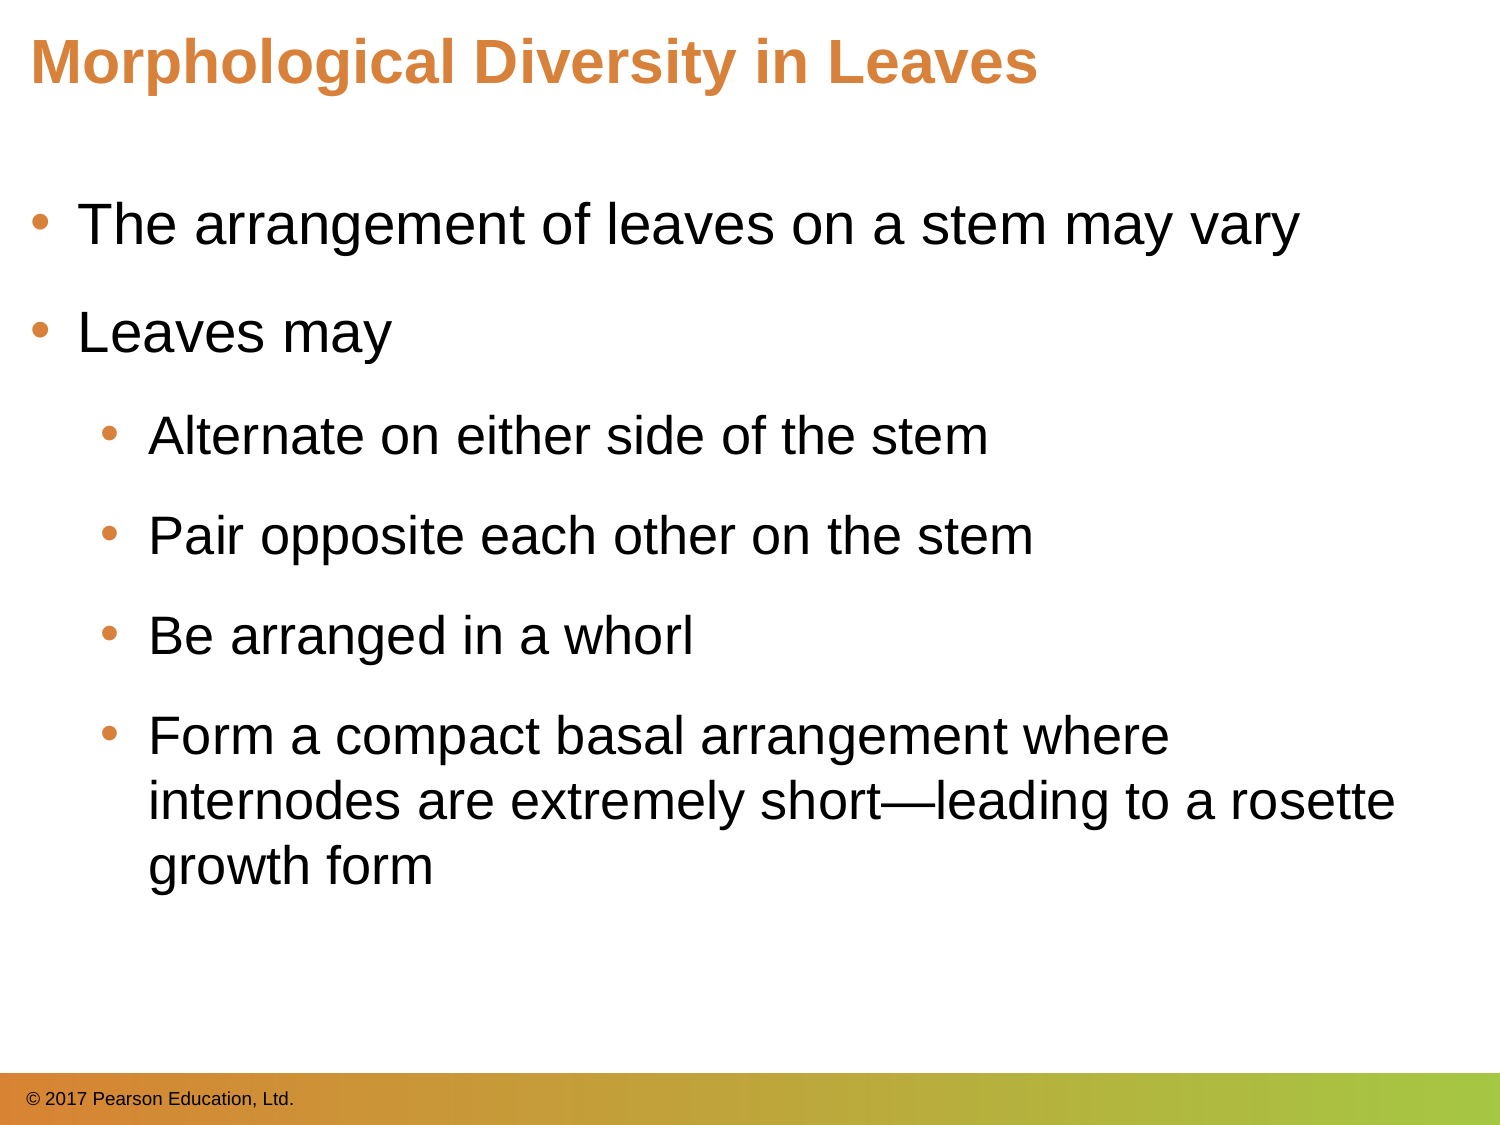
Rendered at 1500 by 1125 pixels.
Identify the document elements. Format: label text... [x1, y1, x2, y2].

list The arrangement of leaves on a stem may vary Leaves may Alternate on either side of the stem Pair opposite each other on the stem Be arranged in a whorl Form a compact basal arrangement where internodes are extremely short—leading to a rosette growth form [29, 186, 1464, 1043]
title Morphological Diversity in Leaves [29, 29, 1470, 165]
